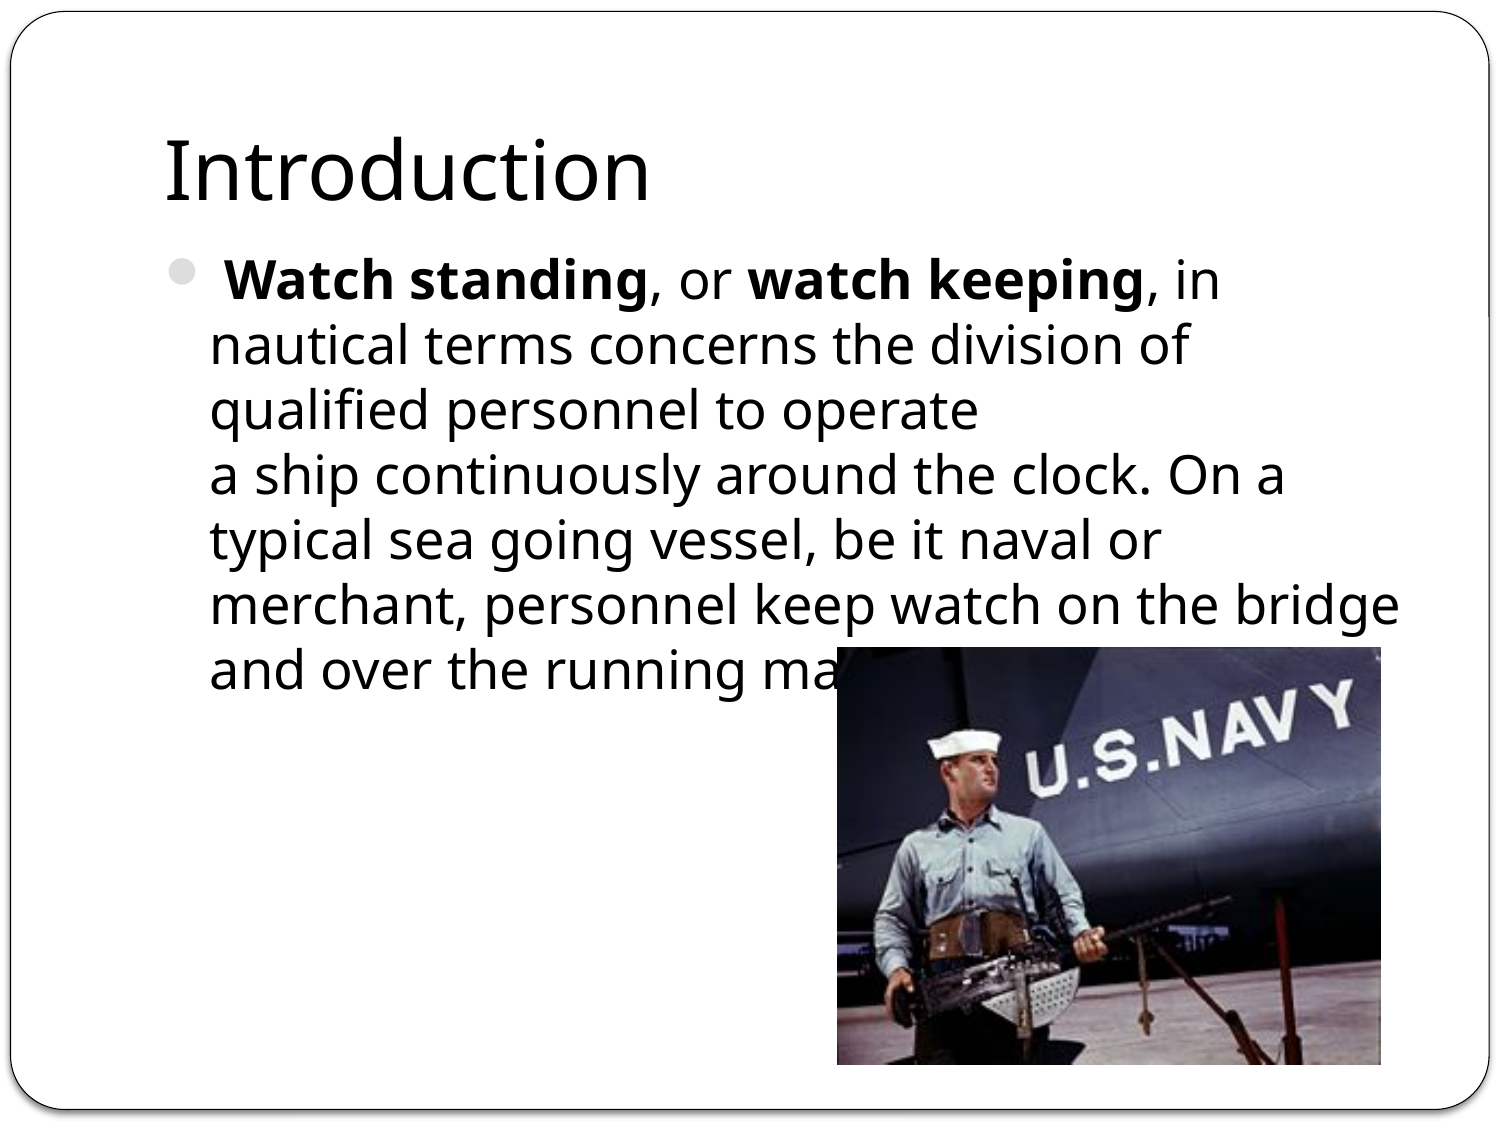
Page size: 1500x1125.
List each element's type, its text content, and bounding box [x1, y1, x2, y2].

list Watch standing, or watch keeping, in nautical terms concerns the division of qualified personnel to operate a ship continuously around the clock. On a typical sea going vessel, be it naval or merchant, personnel keep watch on the bridge and over the running machinery. [150, 237, 1425, 988]
title Introduction [150, 45, 1425, 233]
picture [836, 647, 1381, 1066]
